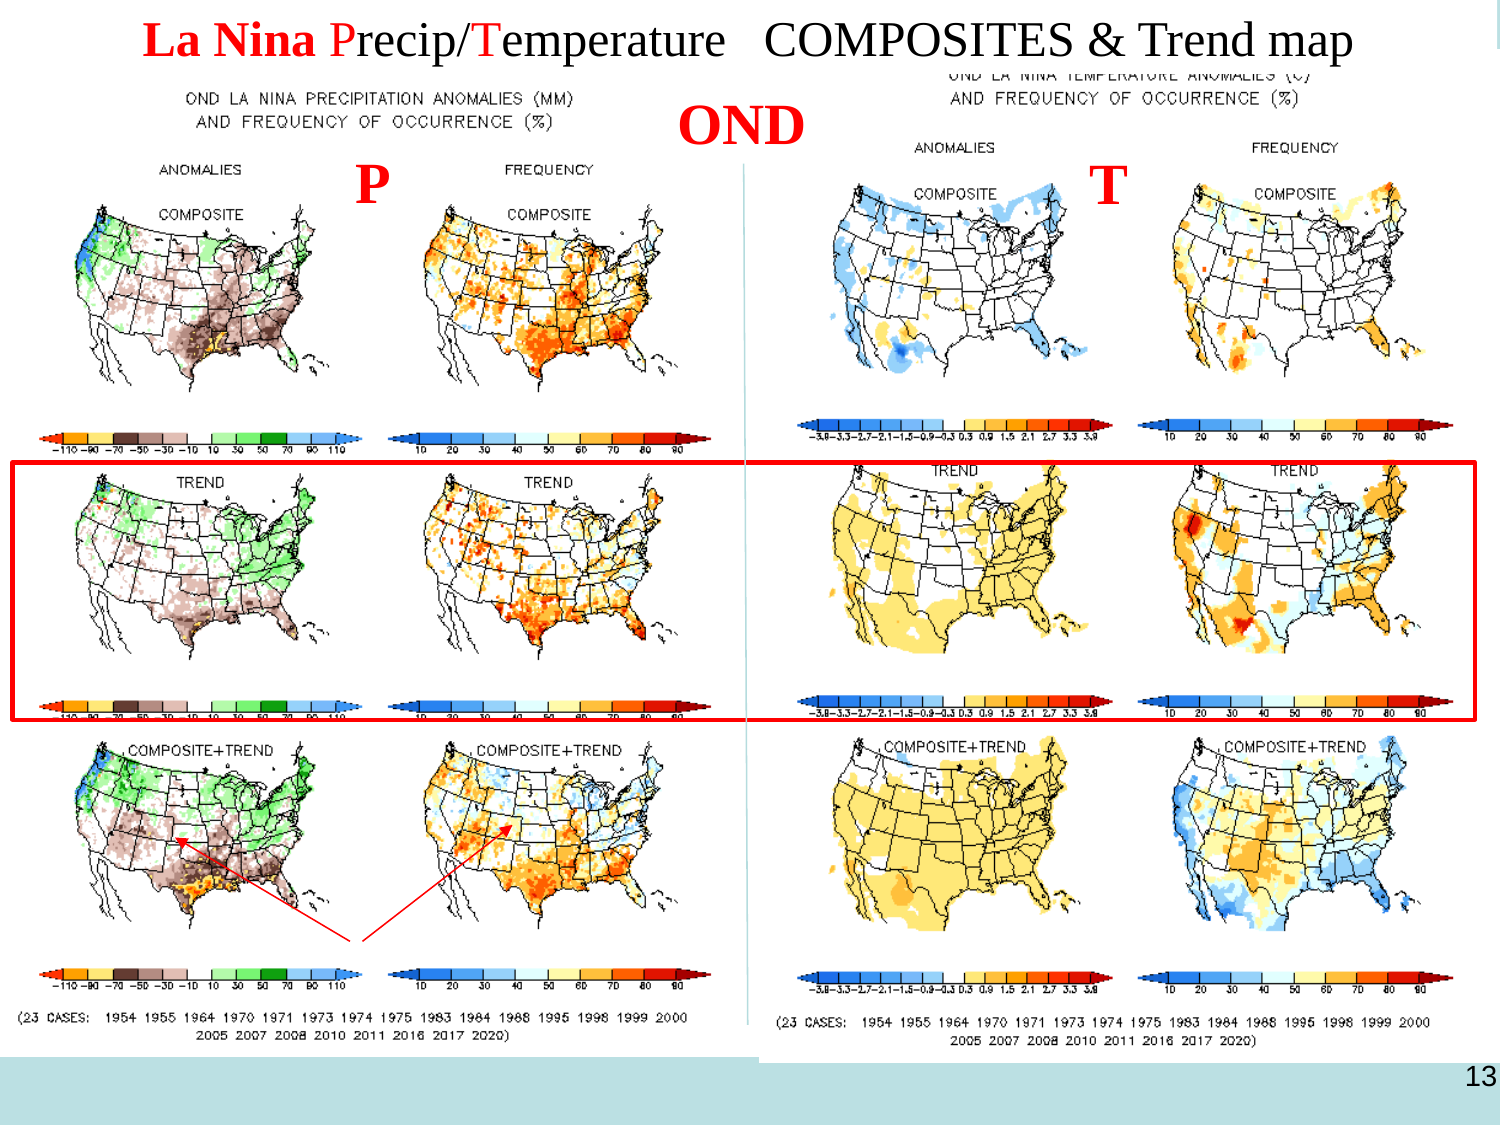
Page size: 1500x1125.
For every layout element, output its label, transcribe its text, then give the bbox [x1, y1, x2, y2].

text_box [174, 837, 351, 942]
slide_number 13 [1449, 1070, 1500, 1090]
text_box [0, 0, 1498, 226]
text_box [362, 824, 513, 942]
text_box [743, 164, 748, 1026]
picture [0, 49, 1500, 1063]
